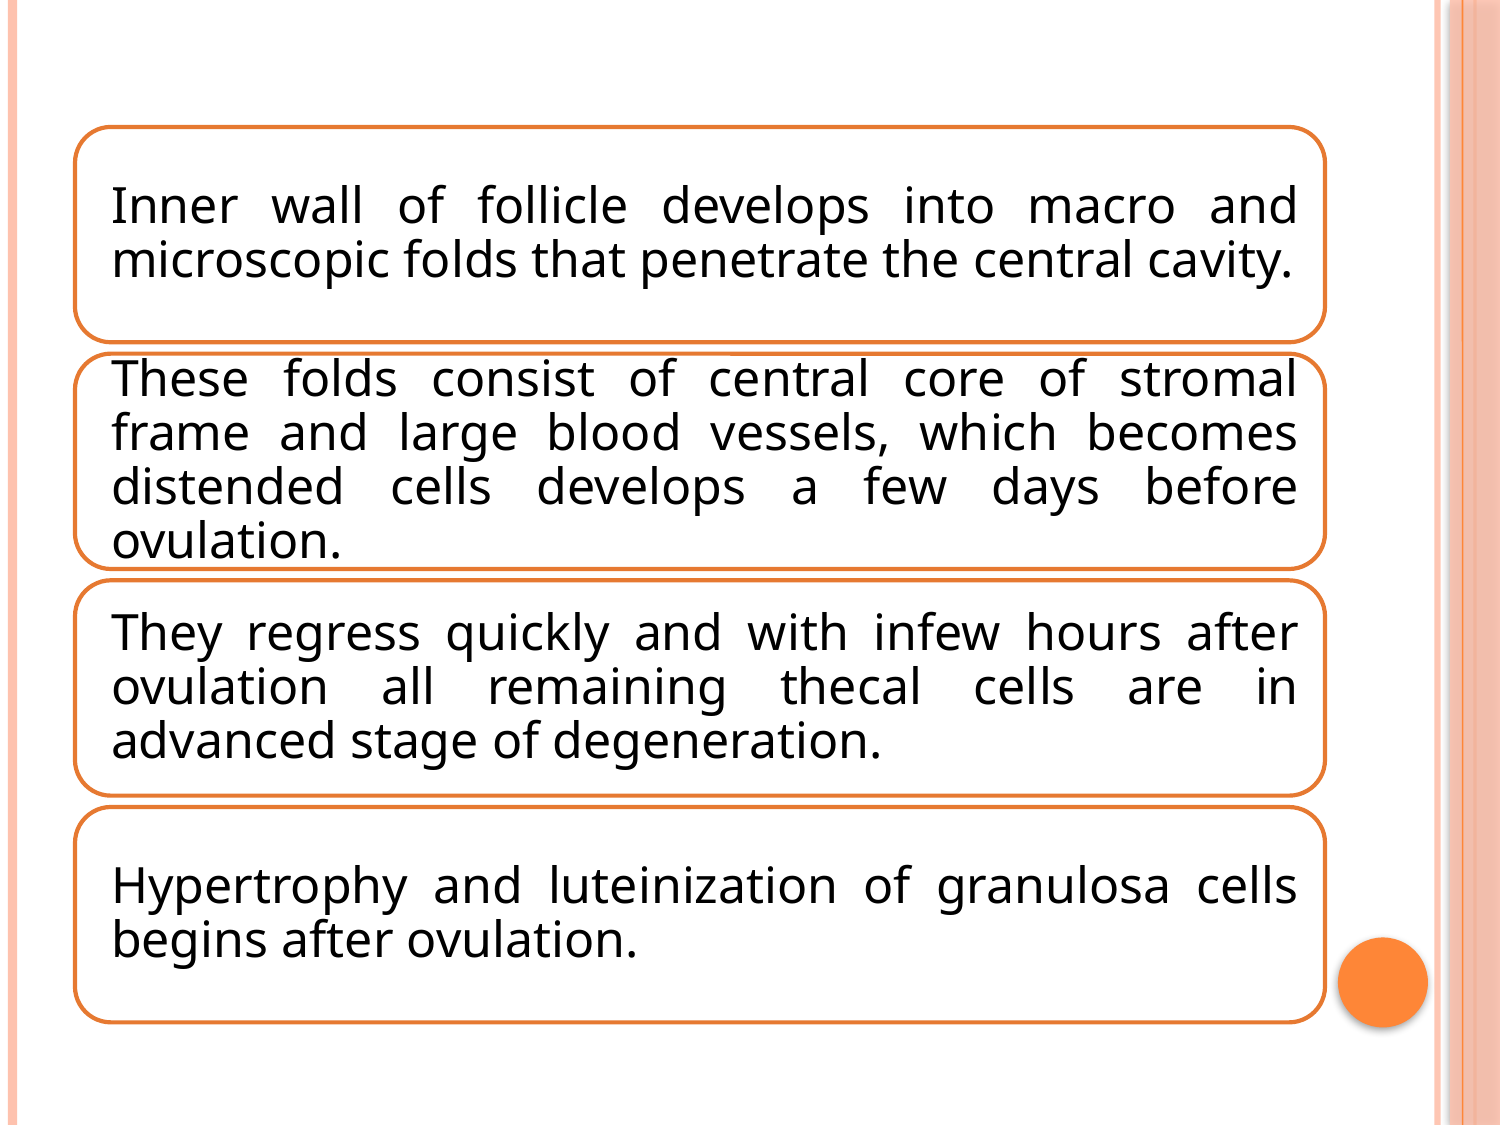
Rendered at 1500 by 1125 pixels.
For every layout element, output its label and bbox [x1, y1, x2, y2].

list [74, 86, 1326, 1063]
